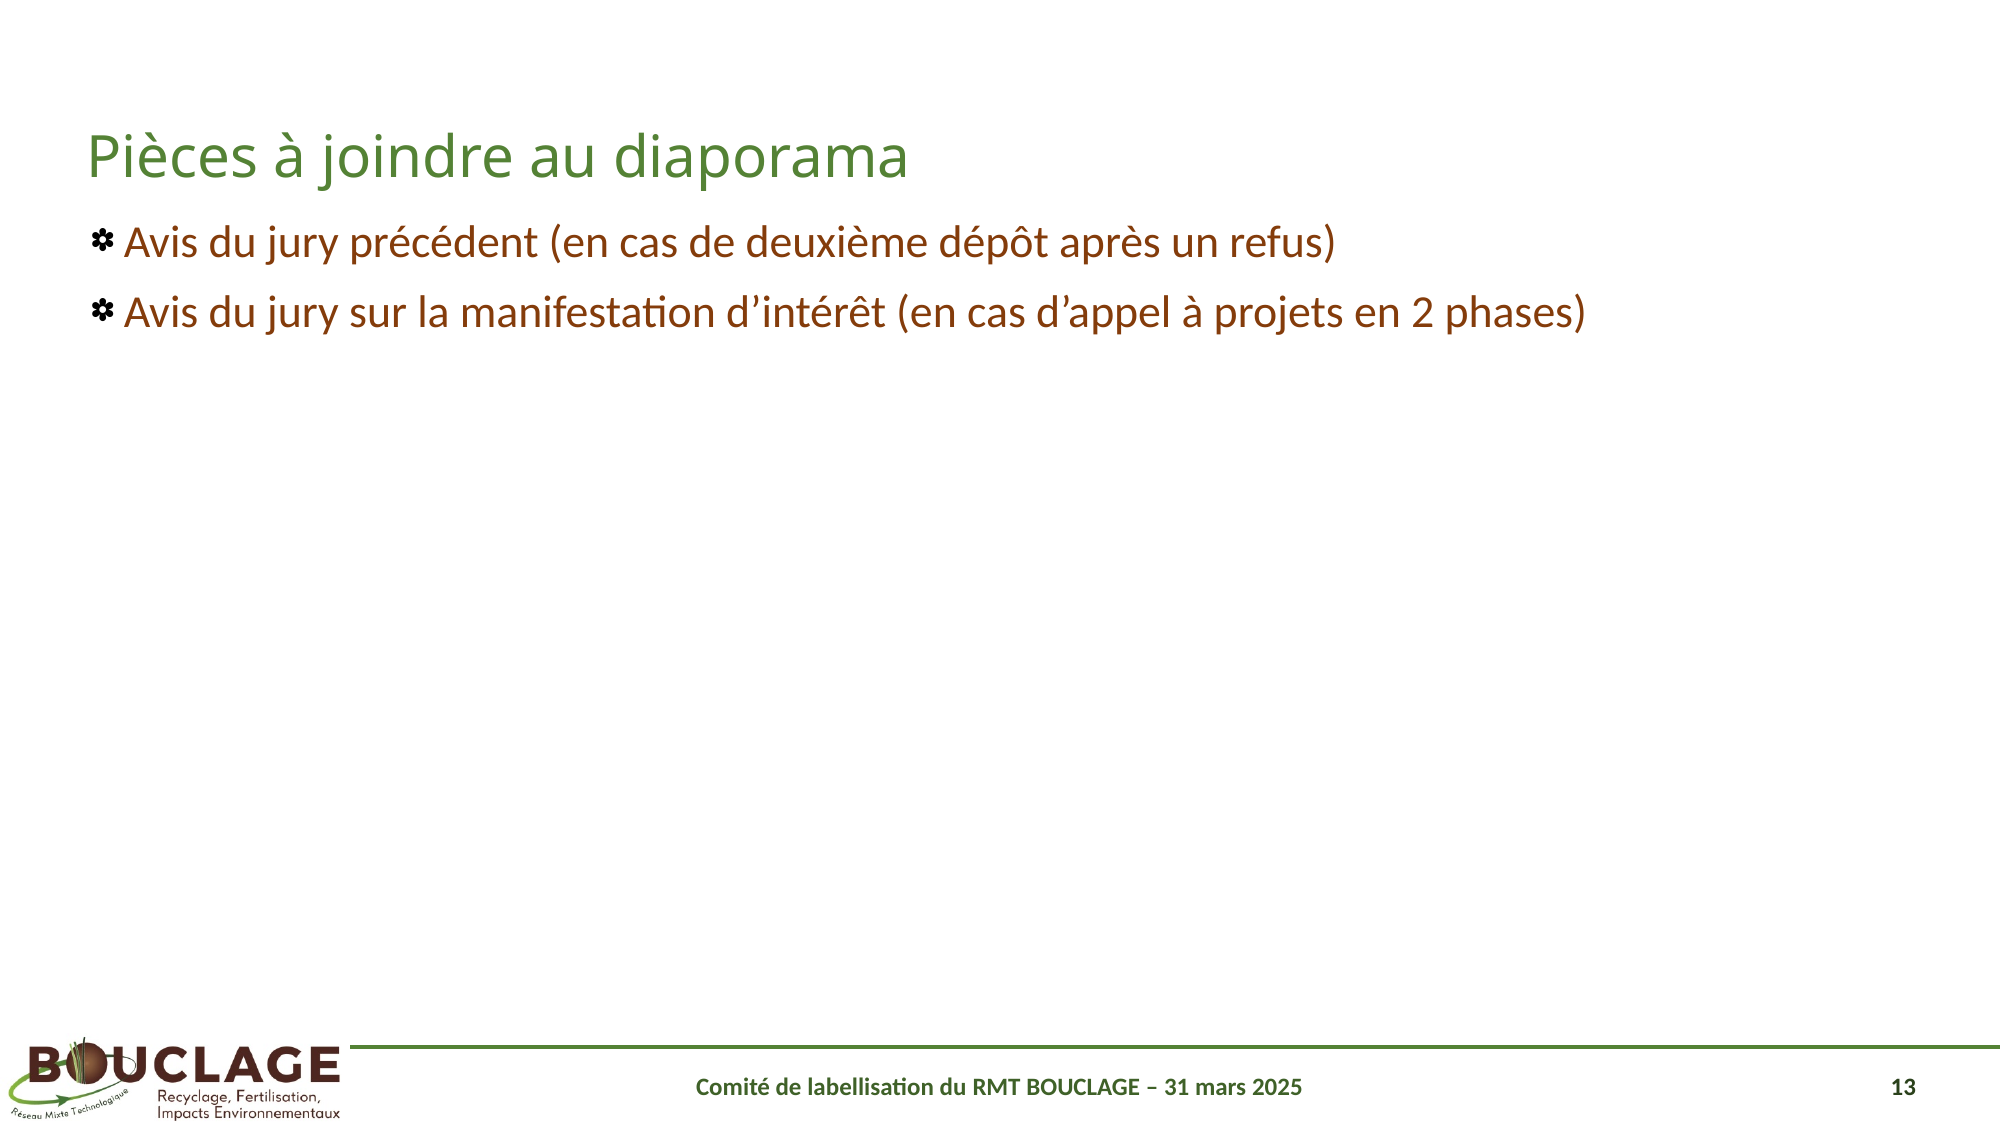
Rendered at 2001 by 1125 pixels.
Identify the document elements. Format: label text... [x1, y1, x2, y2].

title Pièces à joindre au diaporama [71, 117, 1929, 201]
picture [86, 293, 119, 326]
footer Comité de labellisation du RMT BOUCLAGE – 31 mars 2025 [286, 1046, 1714, 1125]
slide_number 13 [1825, 1046, 1932, 1125]
list Avis du jury précédent (en cas de deuxième dépôt après un refus) Avis du jury sur la manifestation d’intérêt (en cas d’appel à projets en 2 phases) [71, 210, 1929, 1013]
picture [0, 1033, 350, 1125]
picture [86, 223, 119, 256]
